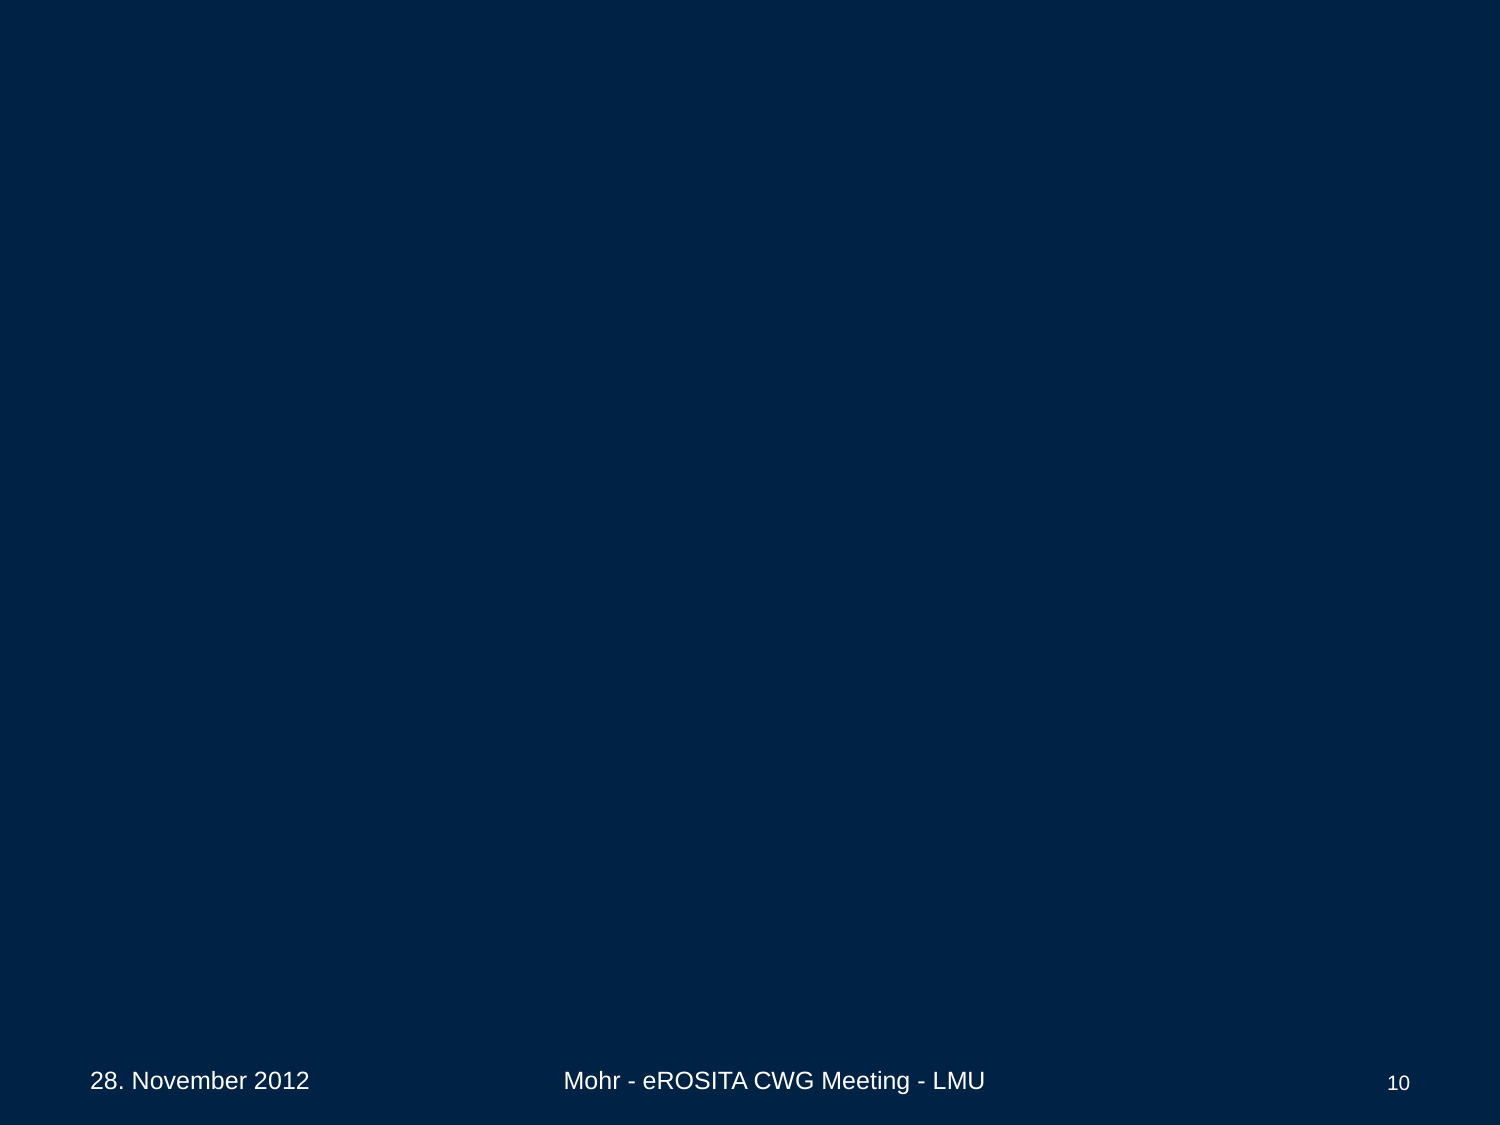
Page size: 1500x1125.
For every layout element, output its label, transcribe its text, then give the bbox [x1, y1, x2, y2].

footer Mohr - eROSITA CWG Meeting - LMU [374, 1024, 1176, 1103]
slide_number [74, 1024, 363, 1103]
slide_number 10 [1187, 1024, 1426, 1103]
